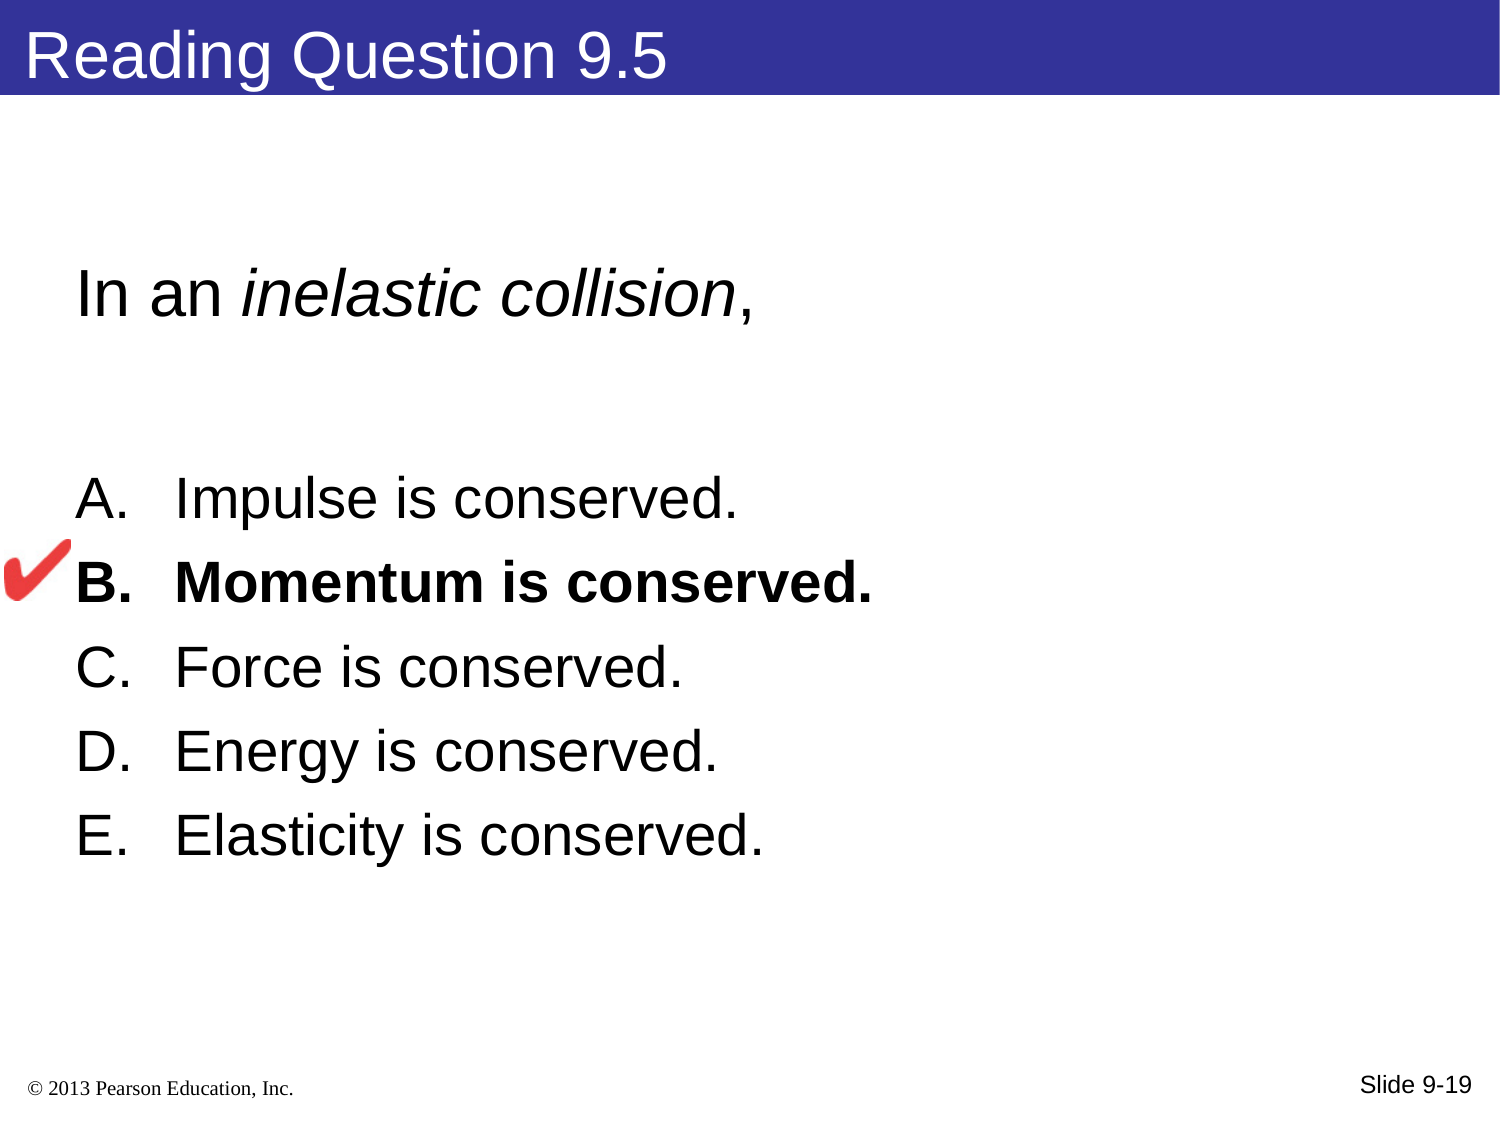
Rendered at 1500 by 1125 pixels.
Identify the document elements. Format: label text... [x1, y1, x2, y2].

text_box In an inelastic collision, Impulse is conserved. Momentum is conserved. Force is conserved. Energy is conserved. Elasticity is conserved. [60, 242, 969, 874]
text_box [3, 539, 71, 601]
text_box Slide 9-19 [1287, 1064, 1488, 1103]
text_box Reading Question 9.5 [10, 8, 1361, 96]
